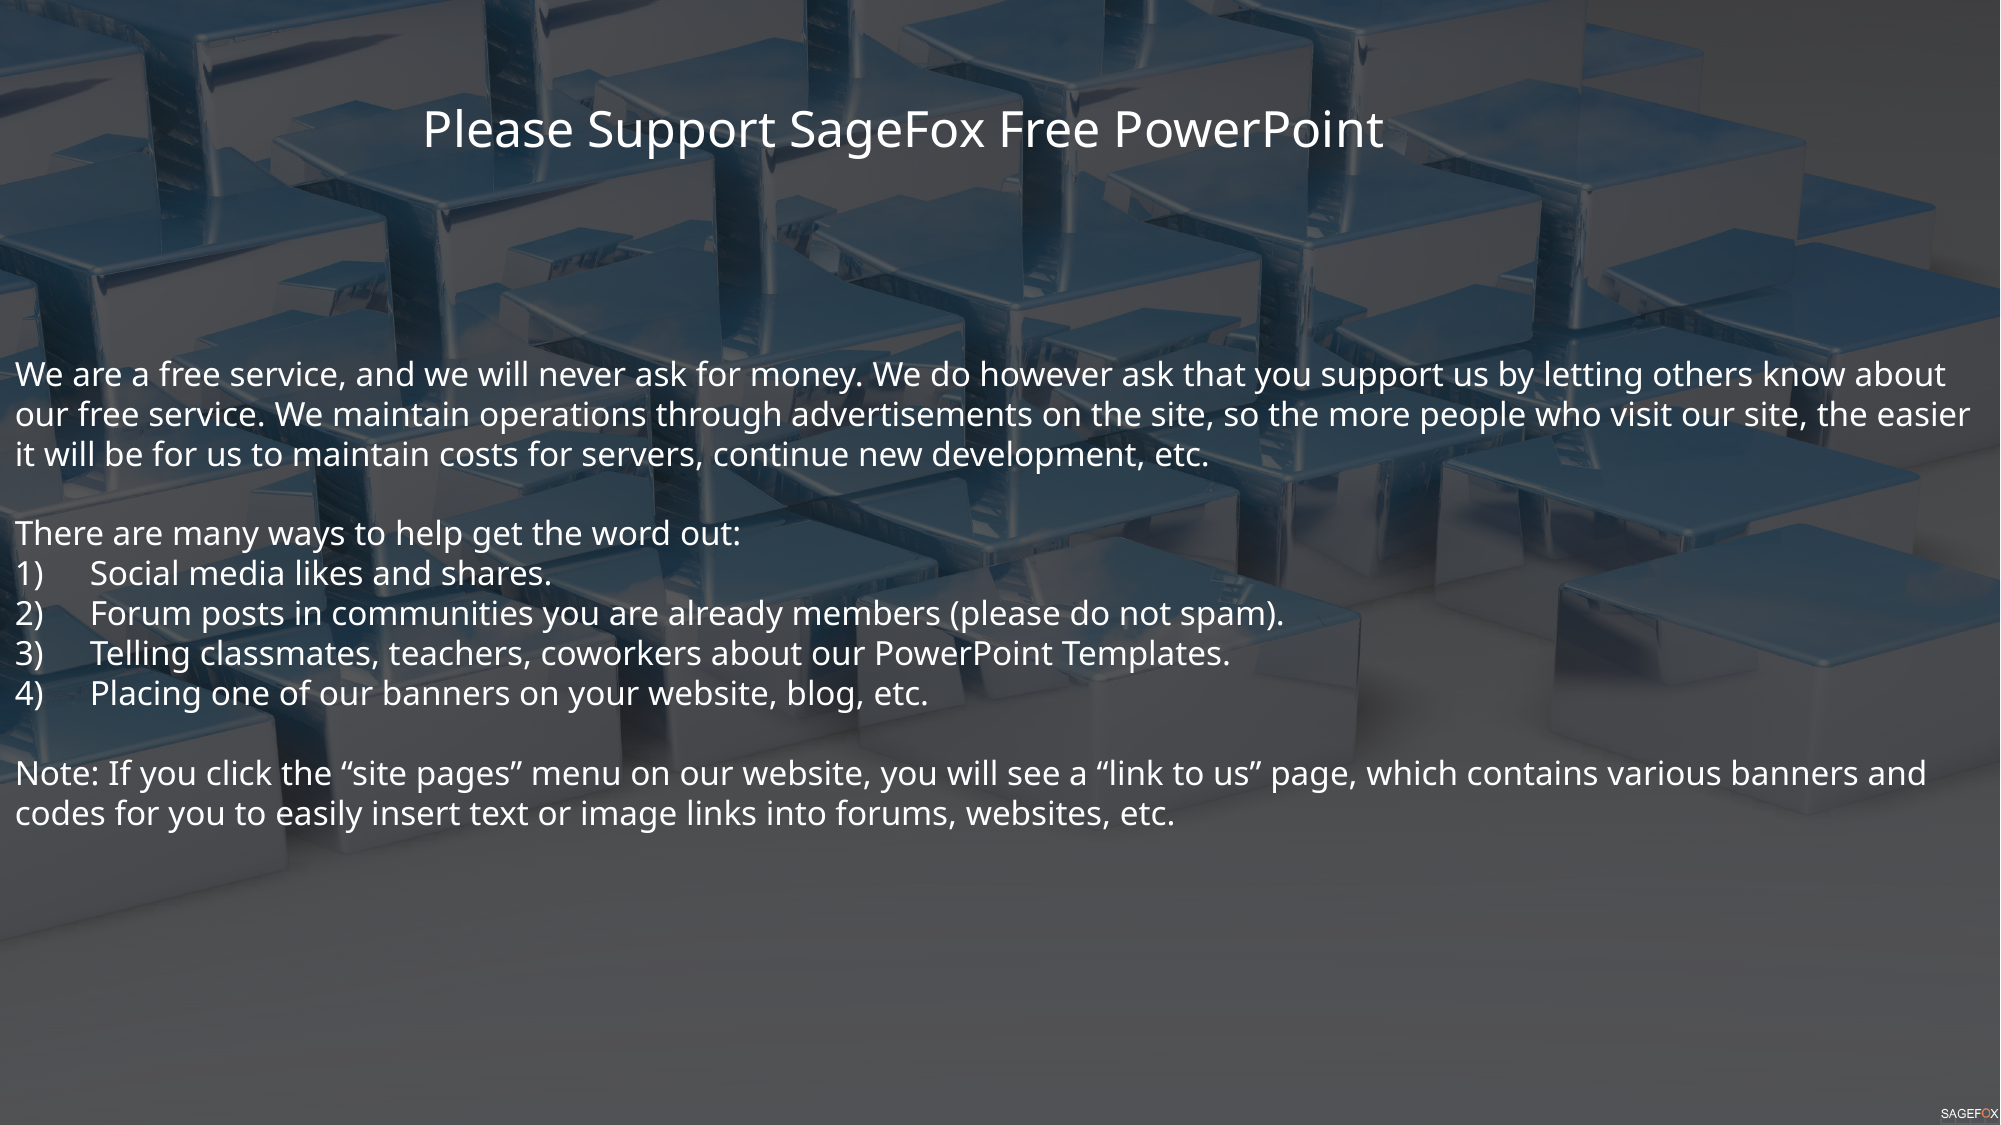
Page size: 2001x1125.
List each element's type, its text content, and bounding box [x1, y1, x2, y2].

text_box We are a free service, and we will never ask for money. We do however ask that you support us by letting others know about our free service. We maintain operations through advertisements on the site, so the more people who visit our site, the easier it will be for us to maintain costs for servers, continue new development, etc. There are many ways to help get the word out: Social media likes and shares. Forum posts in communities you are already members (please do not spam). Telling classmates, teachers, coworkers about our PowerPoint Templates. Placing one of our banners on your website, blog, etc. Note: If you click the “site pages” menu on our website, you will see a “link to us” page, which contains various banners and codes for you to easily insert text or image links into forums, websites, etc. [0, 0, 2000, 1125]
title Please Support SageFox Free PowerPoint [363, 72, 1444, 190]
